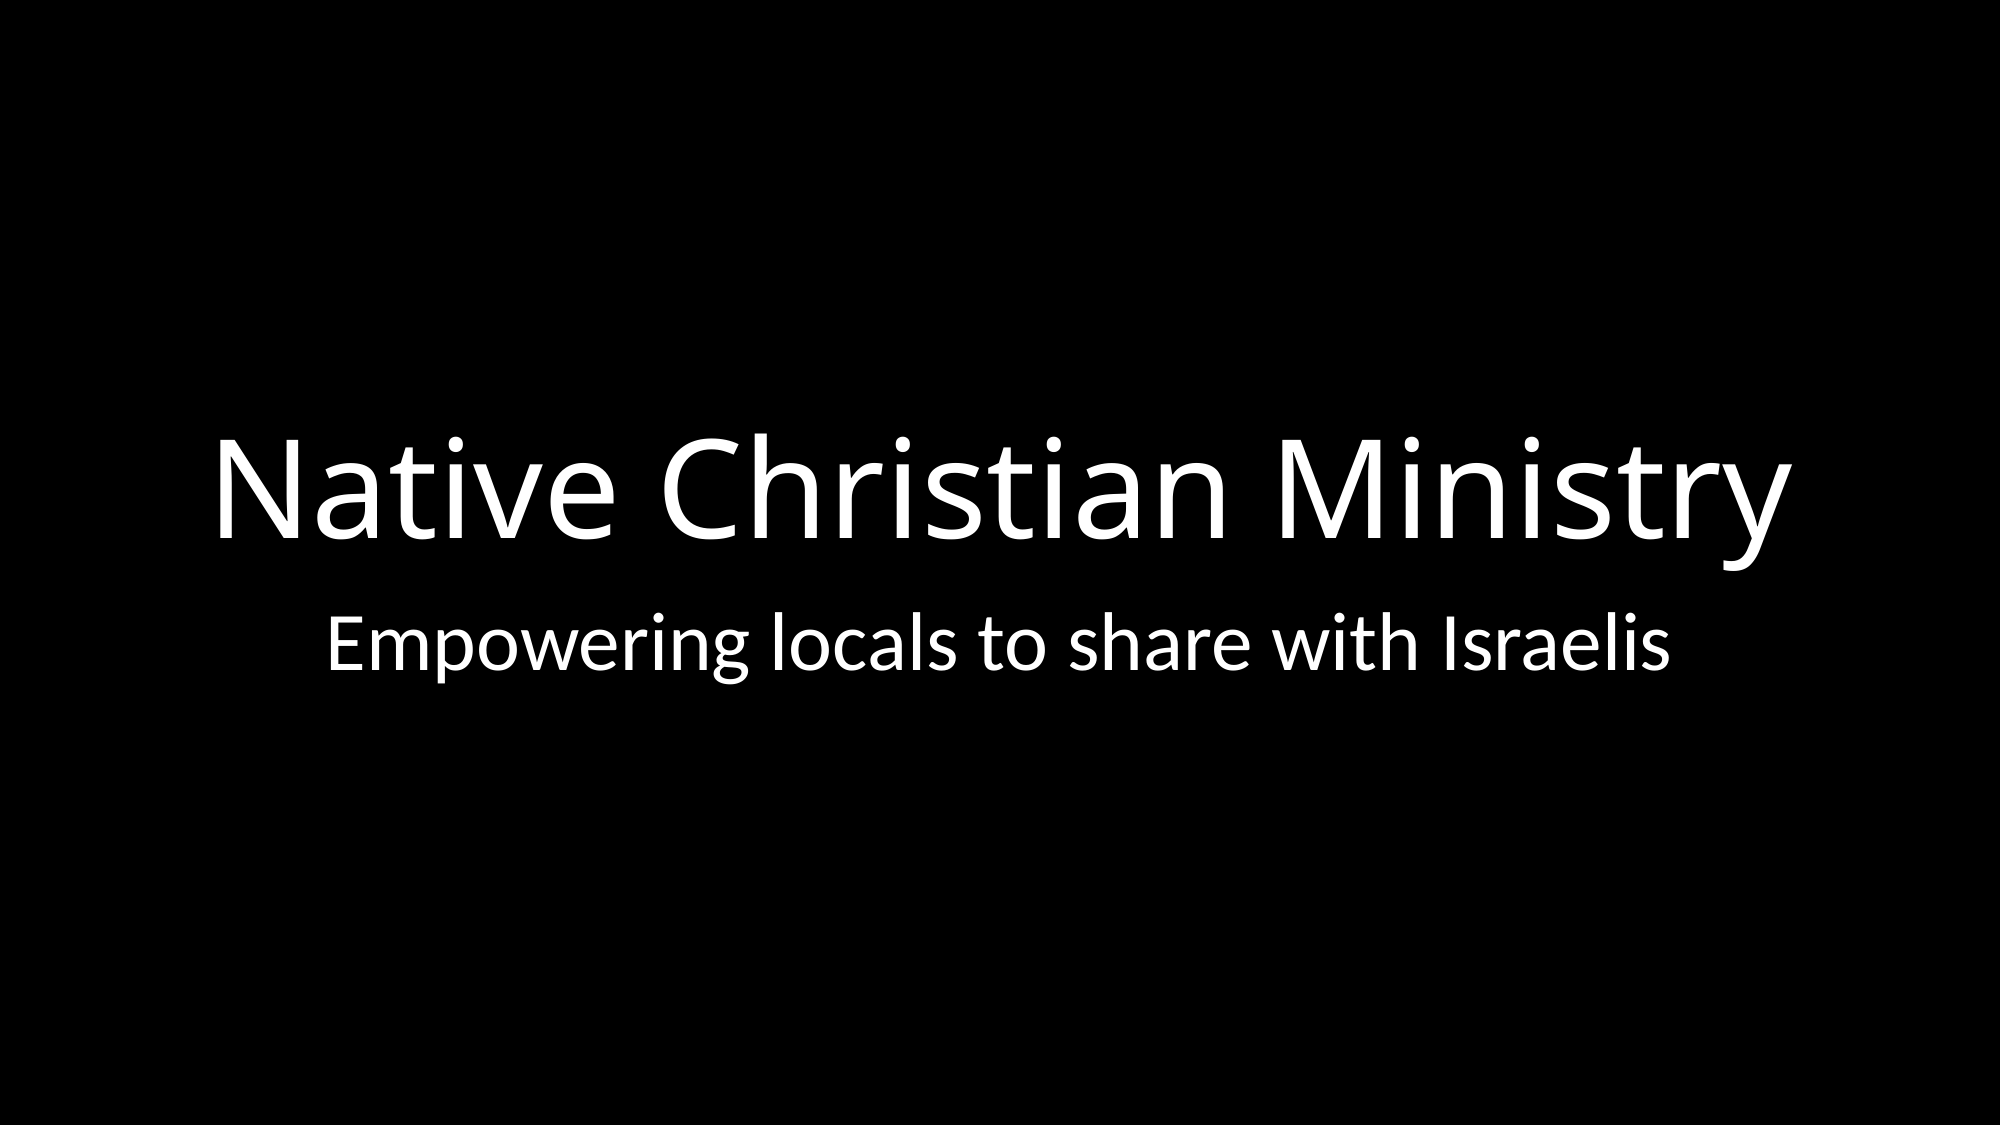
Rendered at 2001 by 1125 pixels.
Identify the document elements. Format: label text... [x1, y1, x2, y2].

title Native Christian Ministry [187, 184, 1814, 576]
subtitle Empowering locals to share with Israelis [249, 590, 1750, 863]
